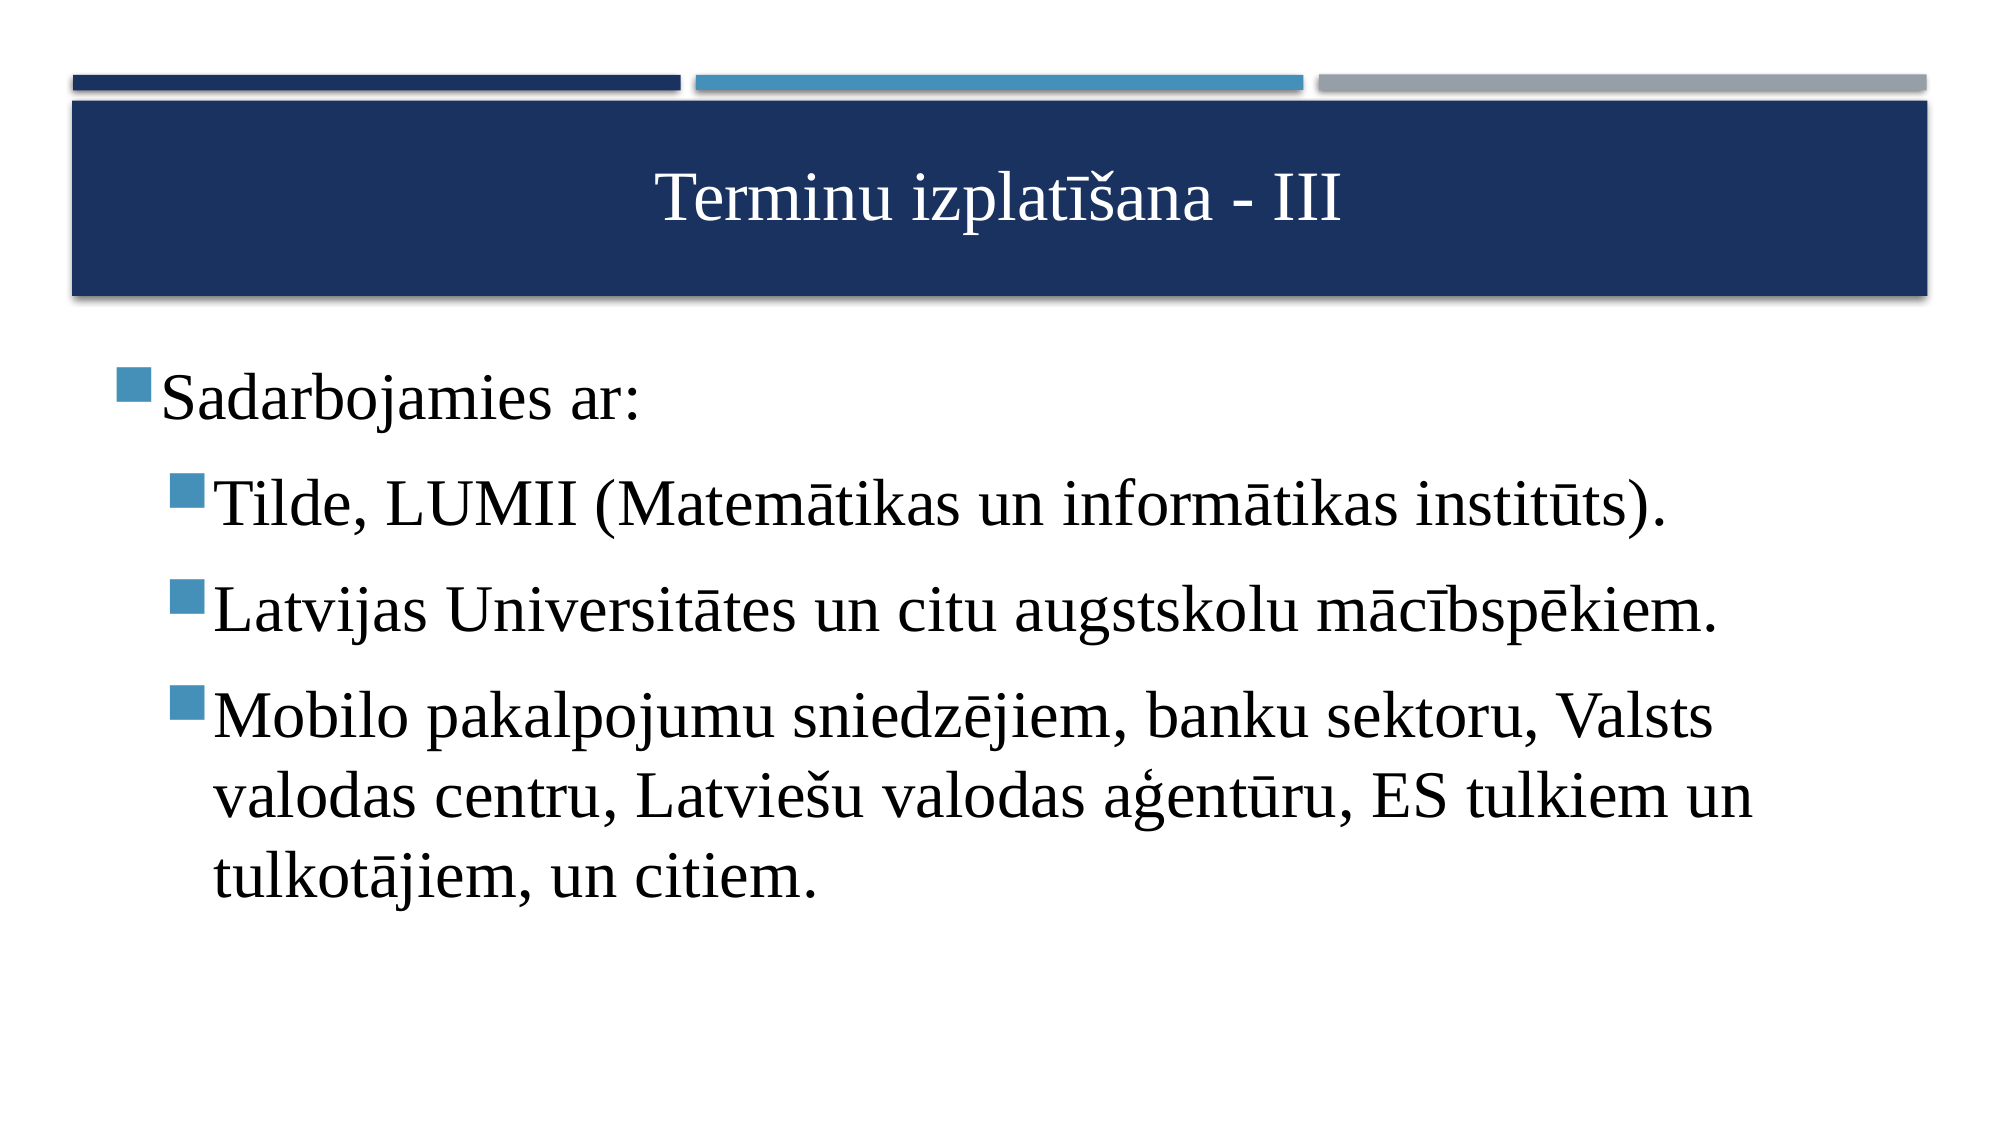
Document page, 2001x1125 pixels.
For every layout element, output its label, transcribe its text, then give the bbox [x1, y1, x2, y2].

list Sadarbojamies ar: Tilde, LUMII (Matemātikas un informātikas institūts). Latvijas Universitātes un citu augstskolu mācībspēkiem. Mobilo pakalpojumu sniedzējiem, banku sektoru, Valsts valodas centru, Latviešu valodas aģentūru, ES tulkiem un tulkotājiem, un citiem. [95, 256, 1905, 1009]
title Terminu izplatīšana - III [95, 75, 1905, 243]
